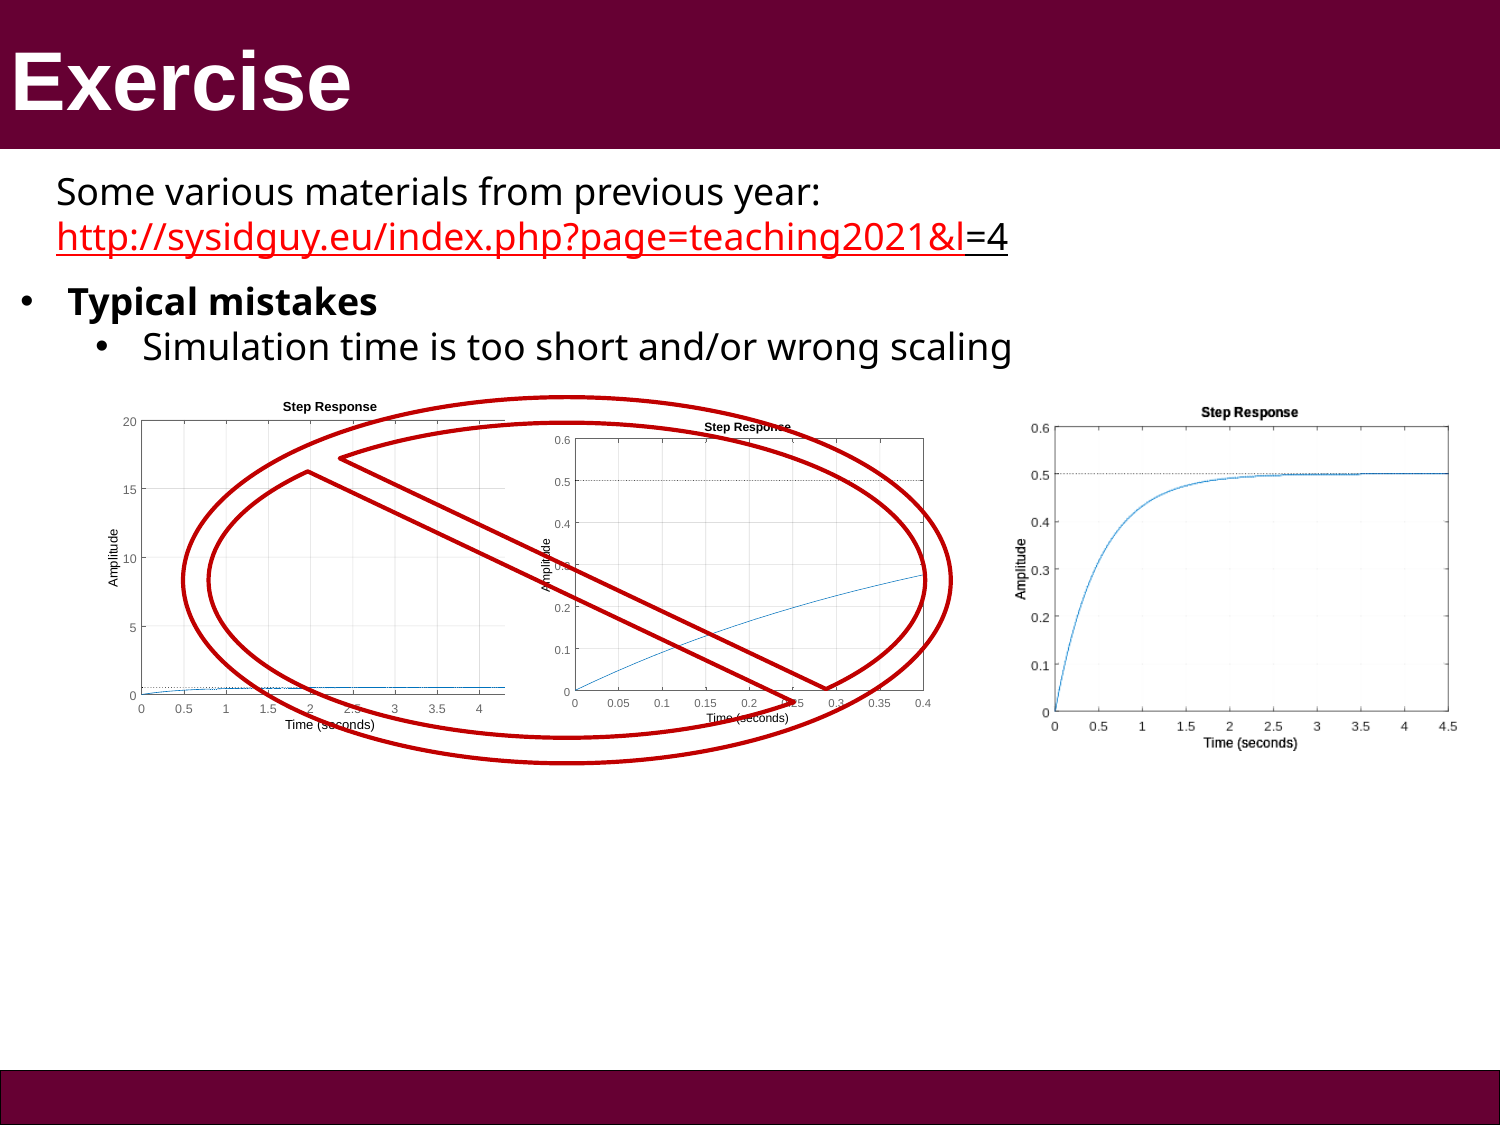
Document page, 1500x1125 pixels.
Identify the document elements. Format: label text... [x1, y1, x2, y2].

text_box Typical mistakes Simulation time is too short and/or wrong scaling [5, 270, 1164, 375]
picture [64, 374, 966, 734]
text_box Some various materials from previous year: http://sysidguy.eu/index.php?page=teaching2021&l=4 [41, 160, 1258, 272]
text_box [378, 734, 783, 766]
title Exercise [0, 31, 1500, 136]
picture [975, 379, 1496, 751]
